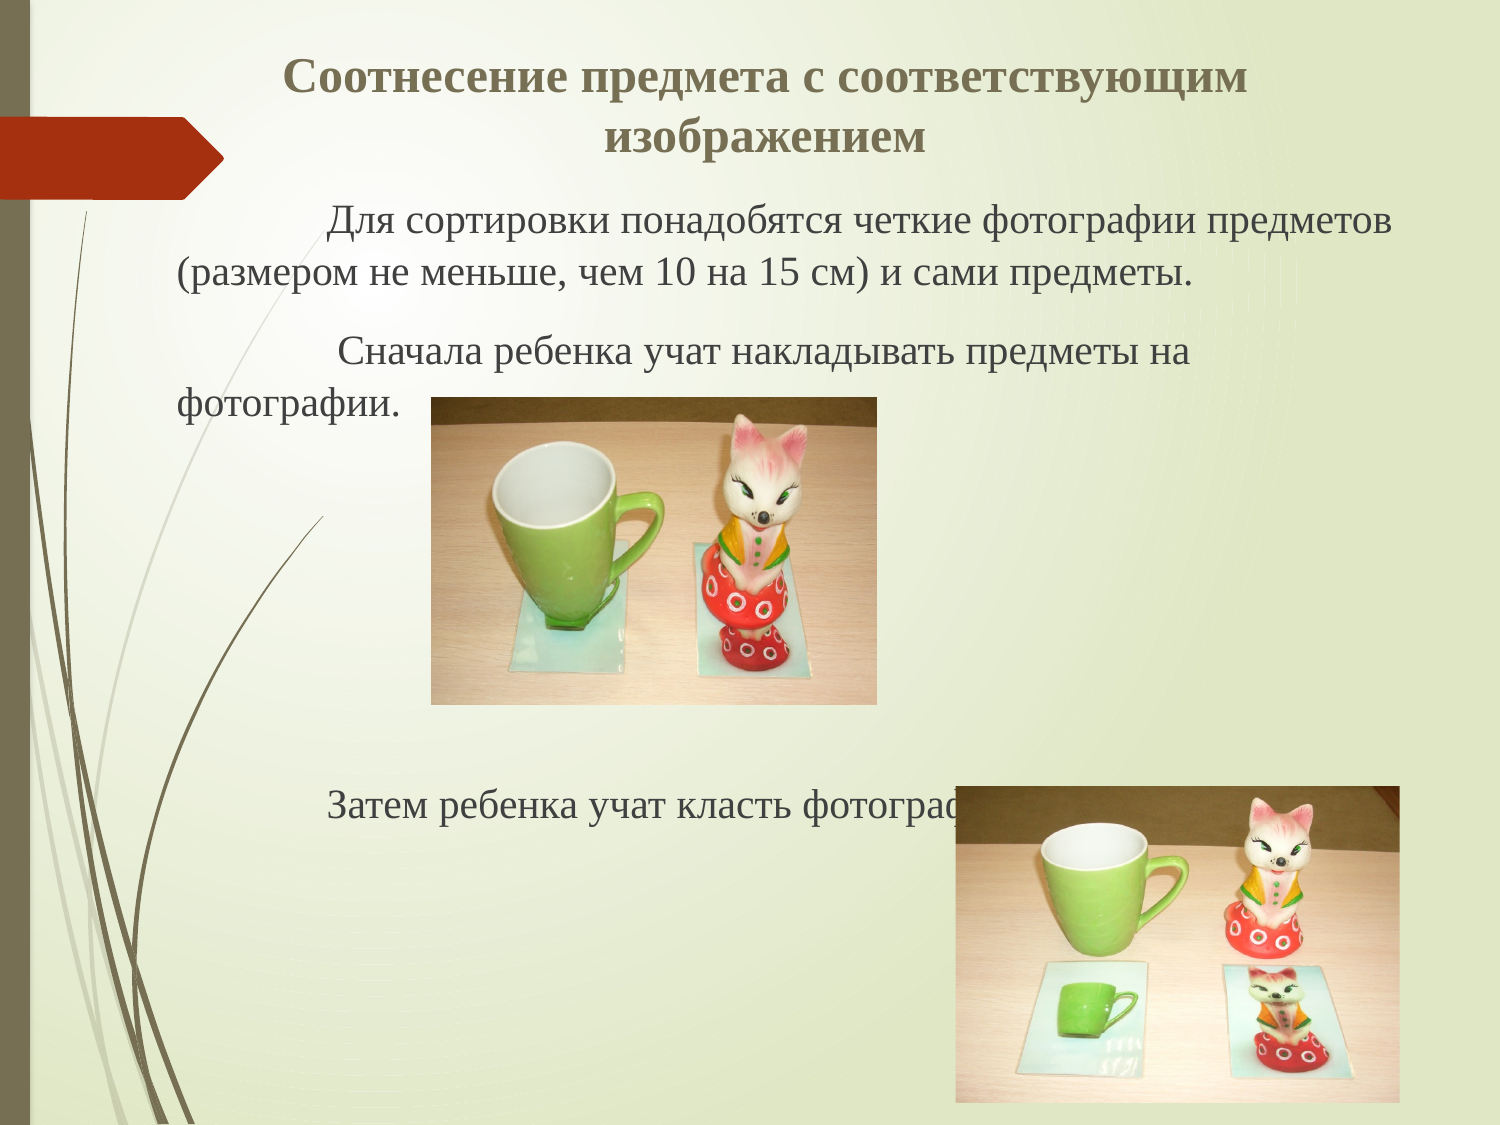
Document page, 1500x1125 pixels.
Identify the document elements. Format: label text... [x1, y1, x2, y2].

picture [430, 396, 878, 705]
list Соотнесение предмета с соответствующим изображением Для сортировки понадобятся четкие фотографии предметов (размером не меньше, чем 10 на 15 см) и сами предметы. Сначала ребенка учат накладывать предметы на фотографии. Затем ребенка учат класть фотографии к предметам. [105, 35, 1425, 1067]
picture [955, 786, 1400, 1103]
